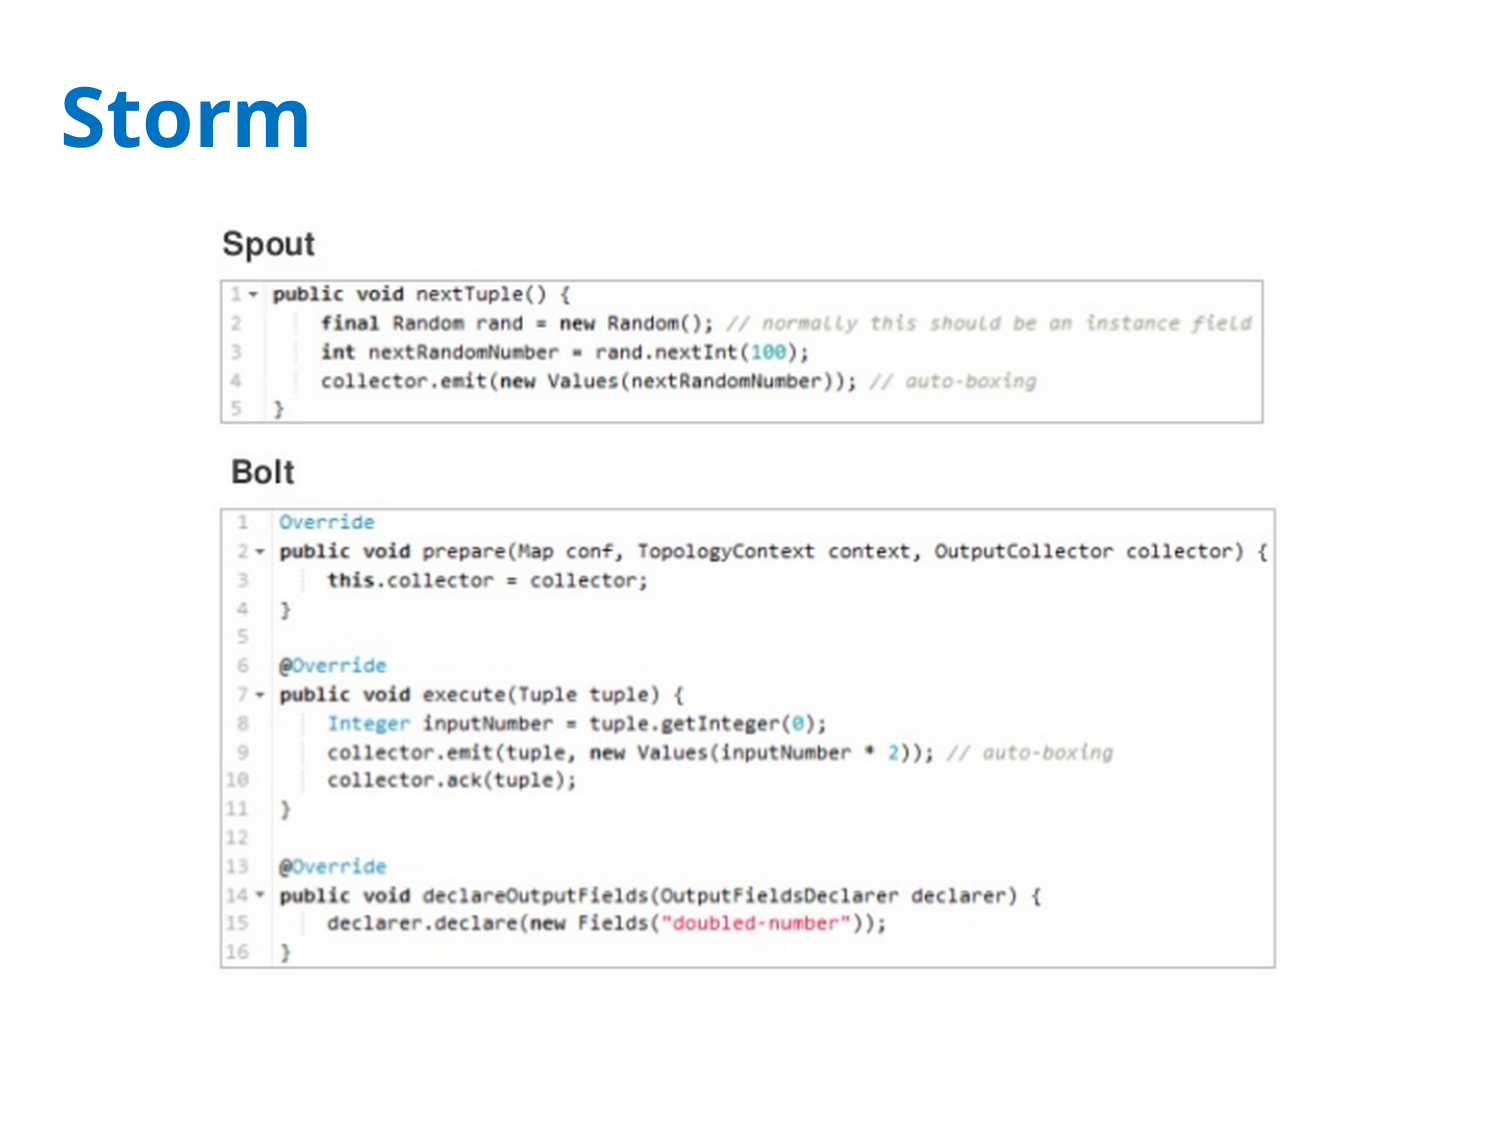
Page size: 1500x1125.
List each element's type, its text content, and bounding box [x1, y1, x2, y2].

picture [201, 216, 1299, 982]
title Storm [45, 47, 1465, 180]
